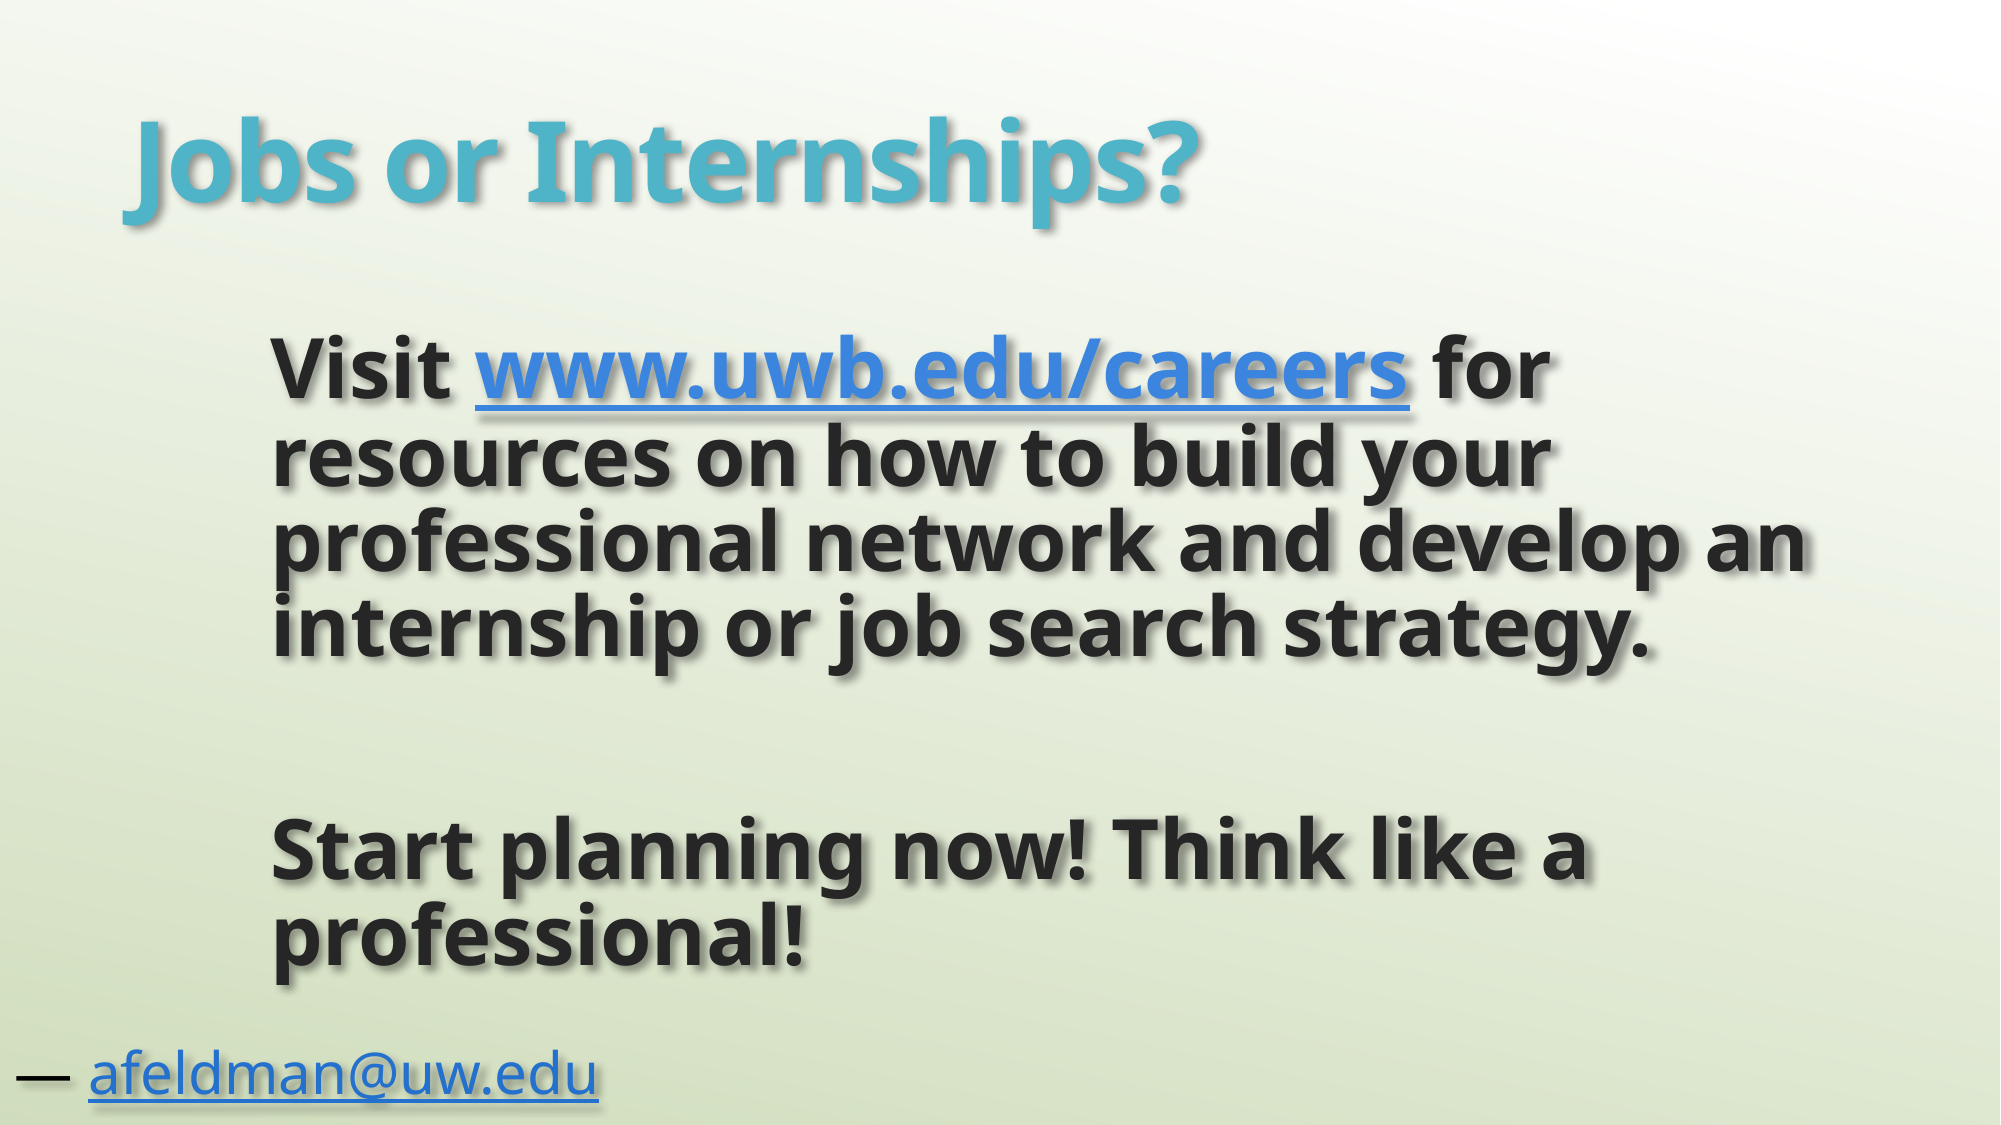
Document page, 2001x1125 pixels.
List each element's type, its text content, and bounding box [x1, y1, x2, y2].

title Jobs or Internships? [116, 31, 1884, 304]
list Visit www.uwb.edu/careers for resources on how to build your professional network and develop an internship or job search strategy. Start planning now! Think like a professional! [255, 227, 1840, 995]
text_box — afeldman@uw.edu [0, 1028, 1593, 1125]
